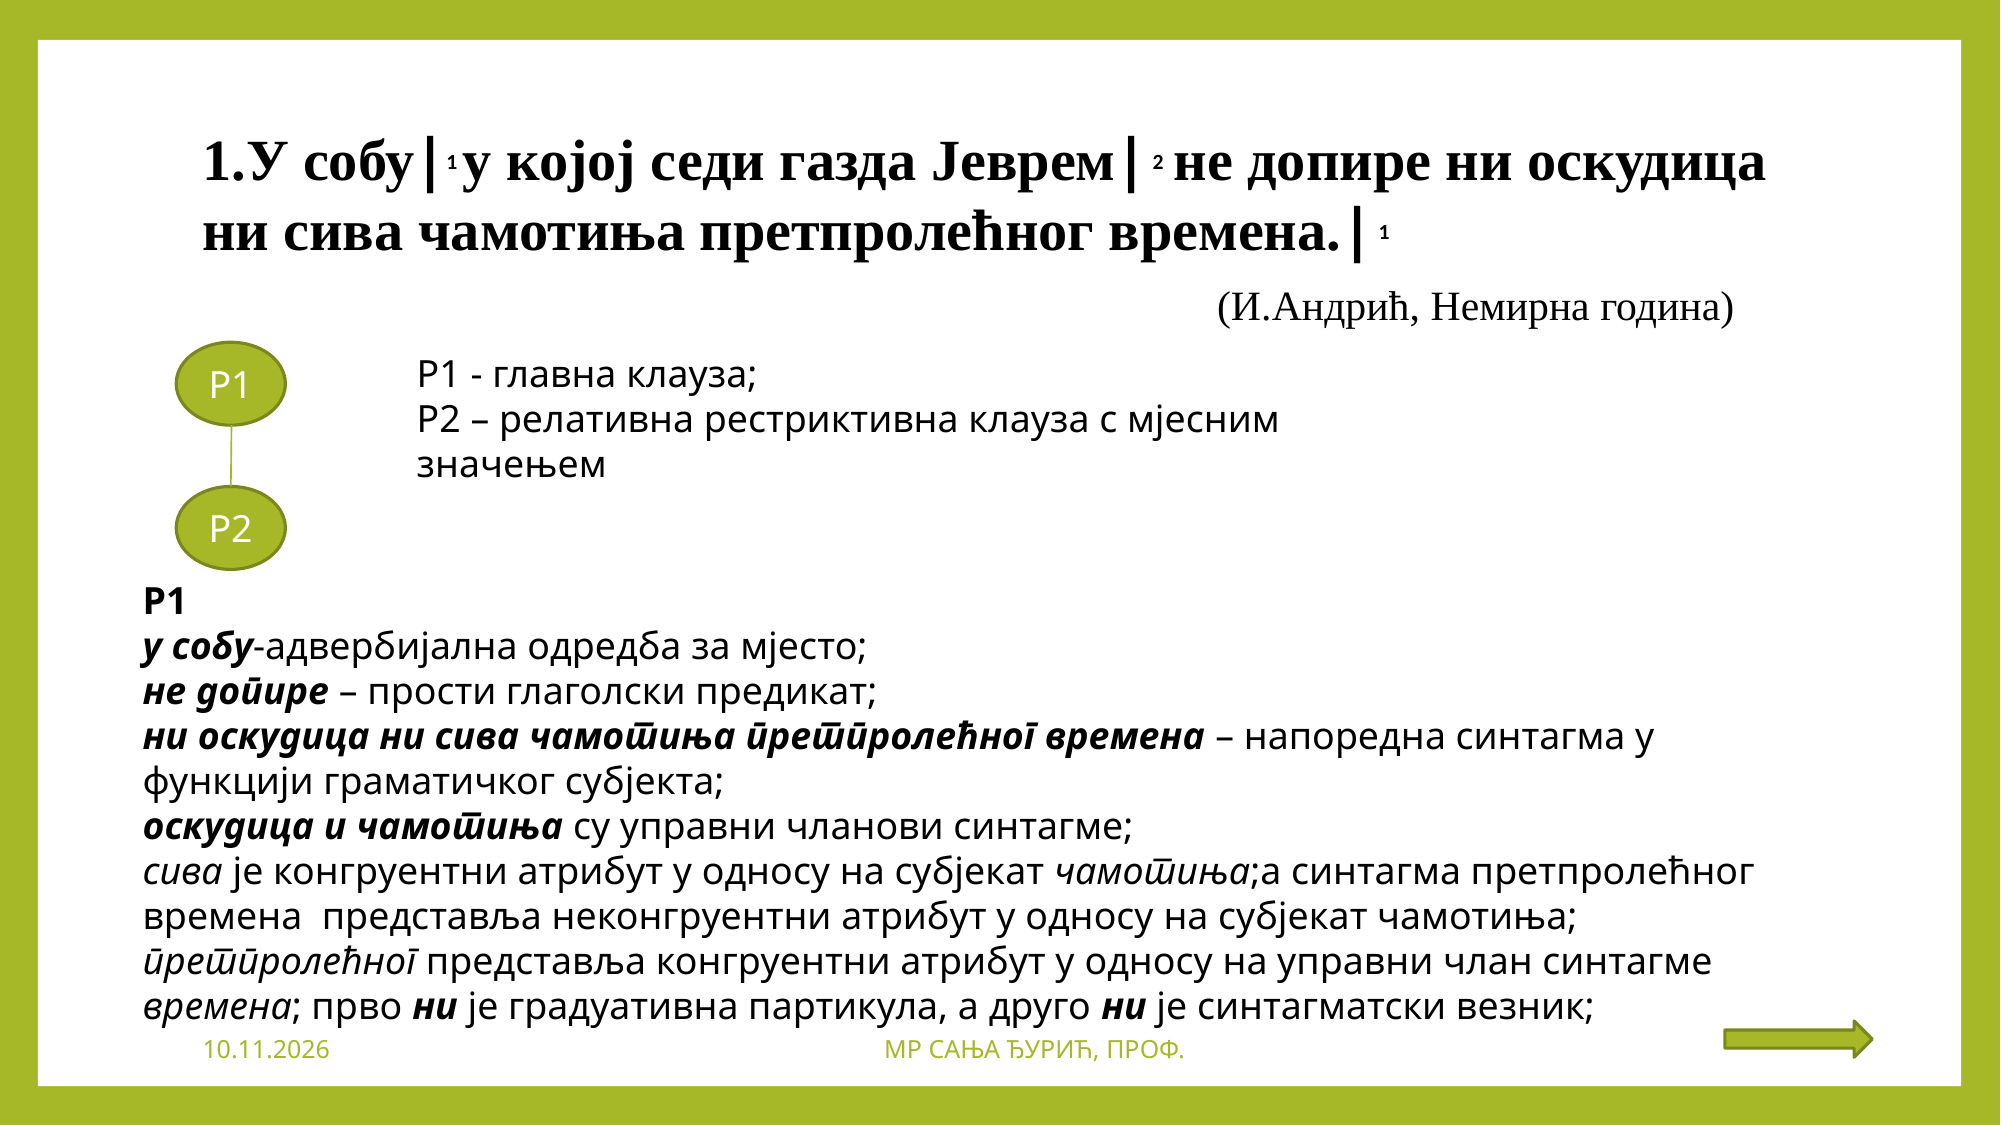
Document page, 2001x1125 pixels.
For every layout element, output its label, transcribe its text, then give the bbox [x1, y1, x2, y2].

text_box [1723, 1019, 1874, 1059]
text_box 1.У собу|1 у којој седи газда Јеврем| 2 не допире ни оскудица ни сива чамотиња претпролећног времена.| 1 (И.Андрић, Немирна година) [187, 115, 1799, 340]
text_box Р1 - главна клауза; Р2 – релативна рестриктивна клауза с мјесним значењем [401, 342, 1393, 492]
text_box Р1 у собу-адвербијална одредба за мјесто; не допире – прости глаголски предикат; ни оскудица ни сива чамотиња претпролећног времена – напоредна синтагма у функцији граматичког субјекта; оскудица и чамотиња су управни чланови синтагме; сива је конгруентни атрибут у односу на субјекат чамотиња;а синтагма претпролећног времена представља неконгруентни атрибут у односу на субјекат чамотиња; претпролећног представља конгруентни атрибут у односу на управни члан синтагме времена; прво ни је градуативна партикула, а друго ни је синтагматски везник; [127, 569, 1774, 1125]
text_box Р1 [174, 340, 287, 427]
text_box Р2 [174, 485, 287, 569]
